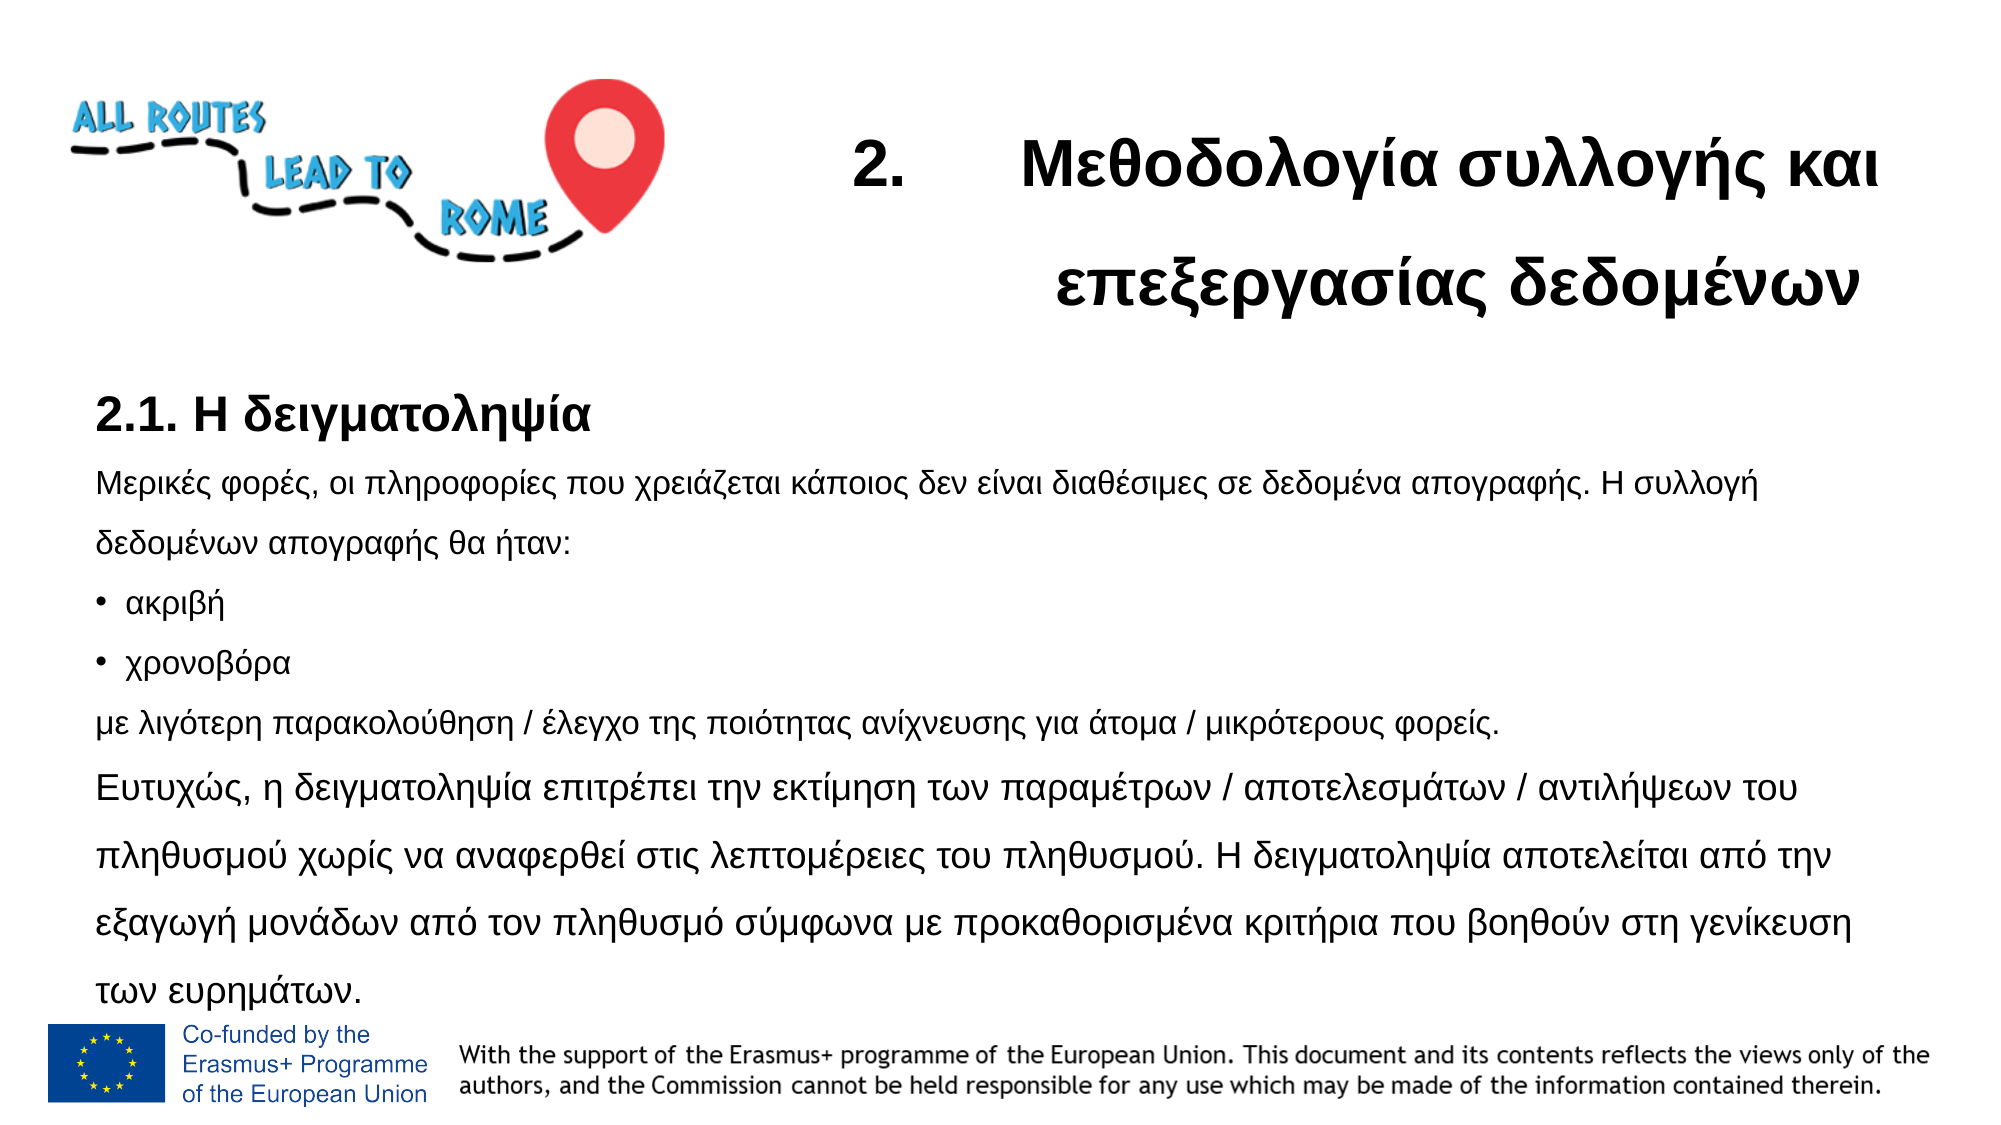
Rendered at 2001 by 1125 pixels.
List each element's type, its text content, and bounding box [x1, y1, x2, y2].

text_box 2. Μεθοδολογία συλλογής και επεξεργασίας δεδομένων [688, 71, 1890, 314]
text_box 2.1. Η δειγματοληψία Μερικές φορές, οι πληροφορίες που χρειάζεται κάποιος δεν είναι διαθέσιμες σε δεδομένα απογραφής. Η συλλογή δεδομένων απογραφής θα ήταν: ακριβή χρονοβόρα με λιγότερη παρακολούθηση / έλεγχο της ποιότητας ανίχνευσης για άτομα / μικρότερους φορείς. Ευτυχώς, η δειγματοληψία επιτρέπει την εκτίμηση των παραμέτρων / αποτελεσμάτων / αντιλήψεων του πληθυσμού χωρίς να αναφερθεί στις λεπτομέρειες του πληθυσμού. Η δειγματοληψία αποτελείται από την εξαγωγή μονάδων από τον πληθυσμό σύμφωνα με προκαθορισμένα κριτήρια που βοηθούν στη γενίκευση των ευρημάτων. [87, 343, 1887, 1013]
picture [47, 1023, 427, 1107]
picture [47, 71, 689, 273]
picture [443, 1031, 1953, 1116]
